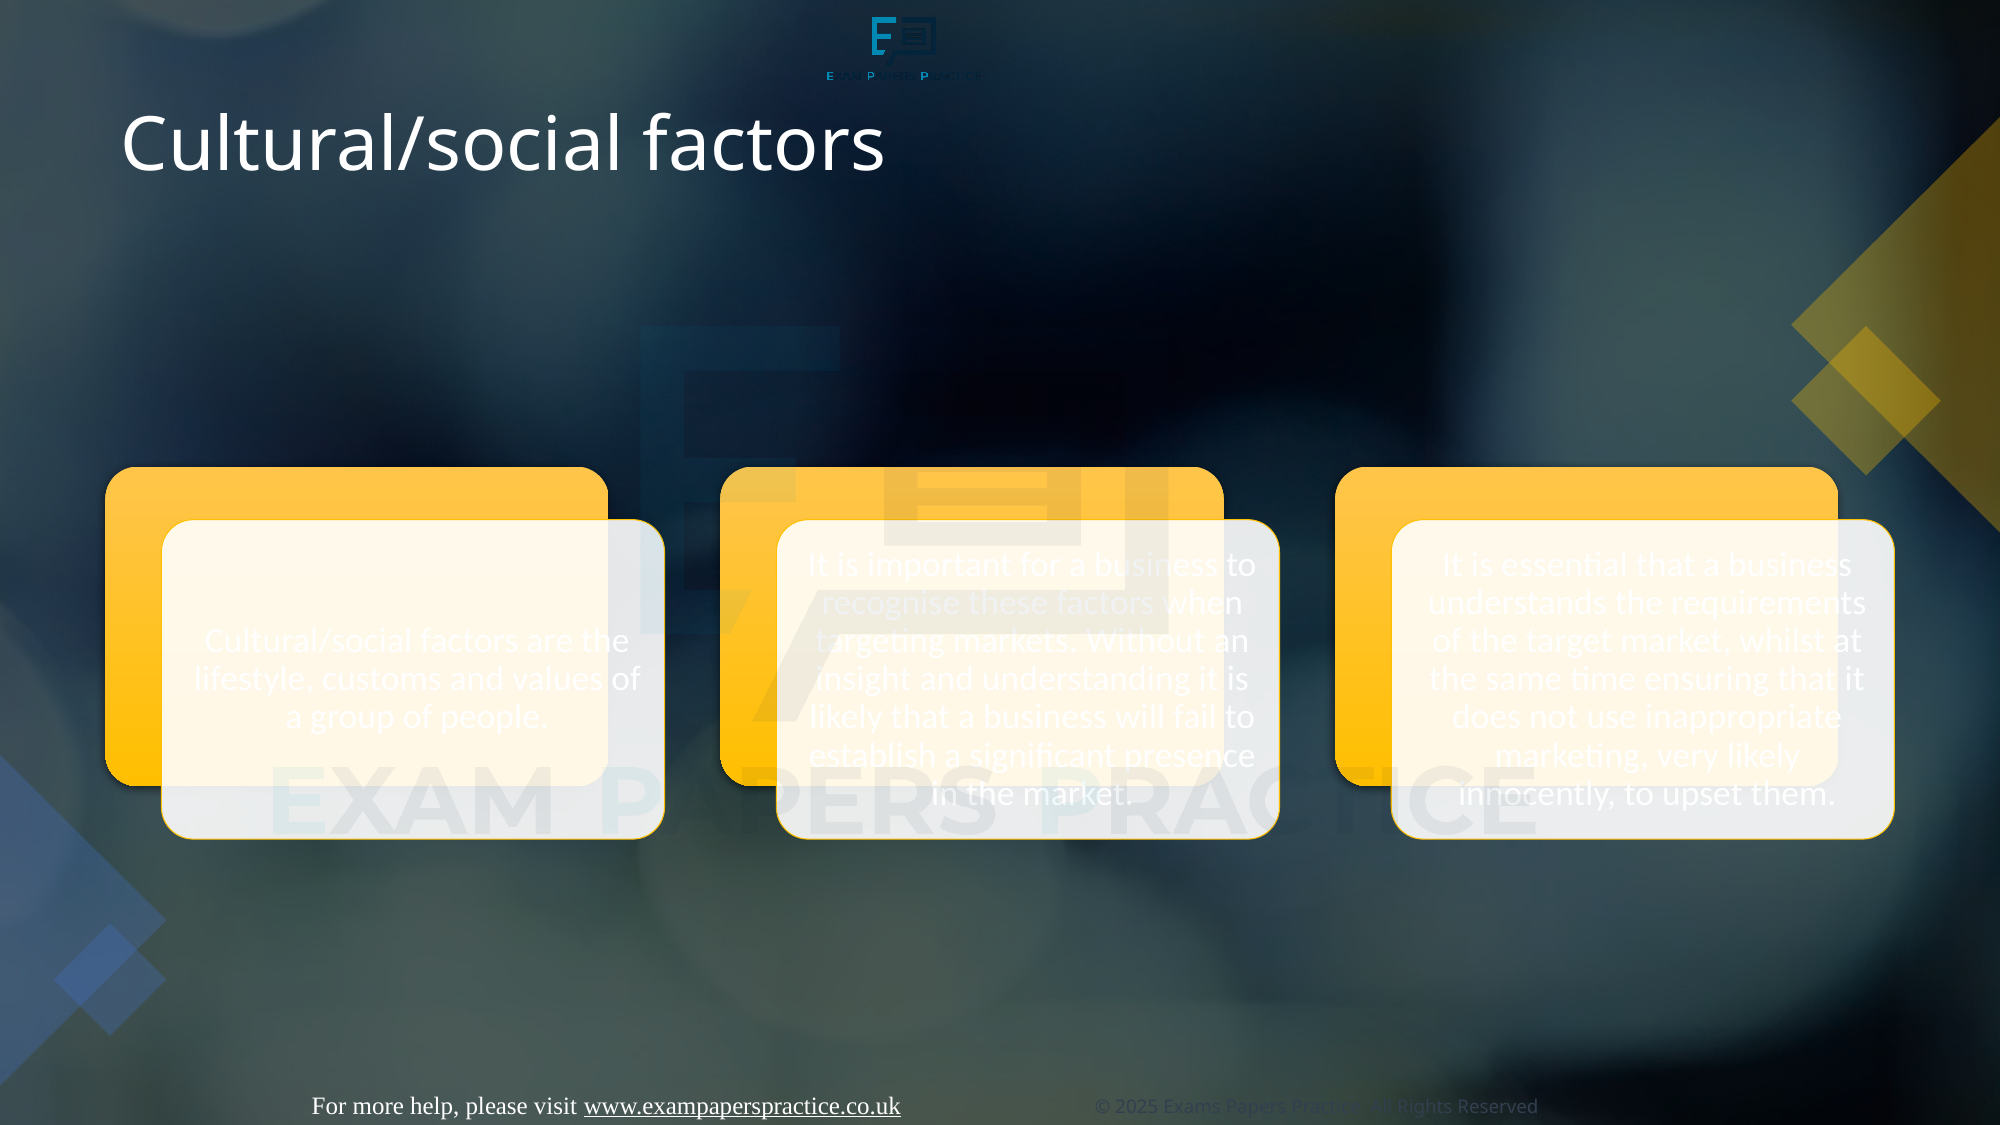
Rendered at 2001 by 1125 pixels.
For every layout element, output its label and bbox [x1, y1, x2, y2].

list [105, 292, 1895, 1014]
picture [0, 0, 2000, 1125]
